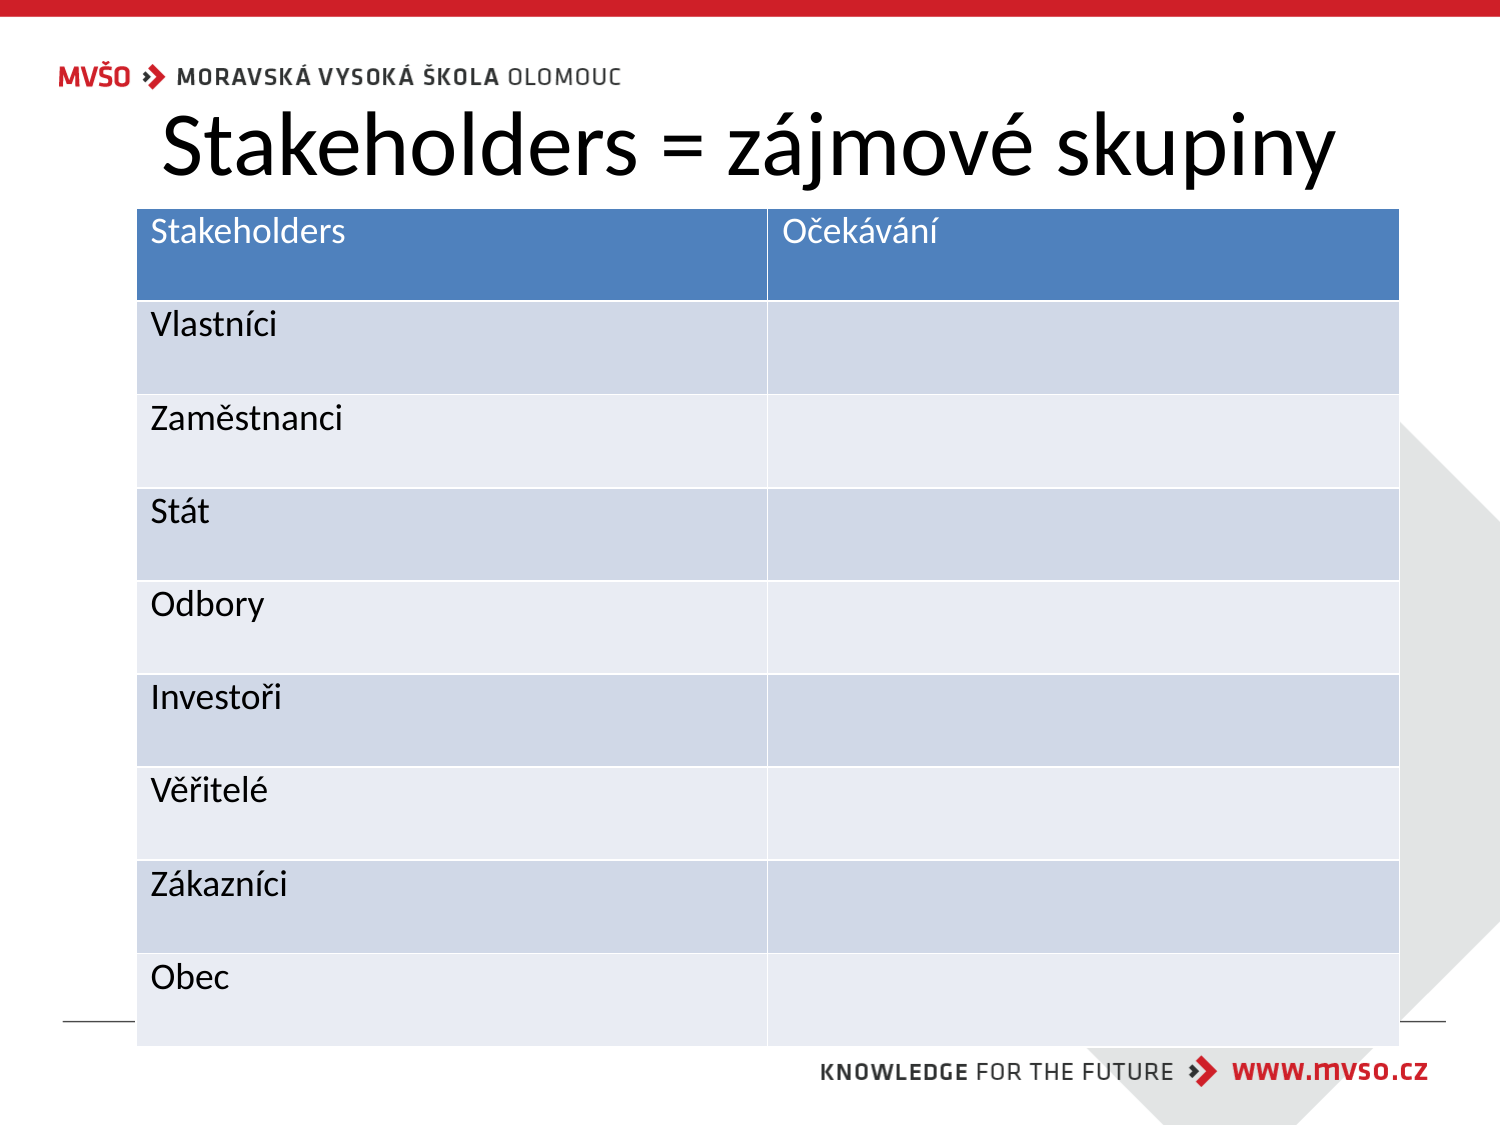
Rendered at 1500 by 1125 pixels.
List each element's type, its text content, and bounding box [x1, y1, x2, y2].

picture [0, 0, 1500, 1125]
table_cell [768, 582, 1399, 673]
table_header Očekávání [768, 209, 1399, 300]
table_cell [768, 489, 1399, 580]
table_cell Vlastníci [137, 302, 767, 394]
table_cell Věřitelé [137, 768, 767, 859]
table_cell Odbory [137, 582, 767, 673]
table_cell Stát [137, 489, 767, 580]
table_cell [768, 954, 1399, 1046]
table_cell [768, 302, 1399, 394]
table_cell [768, 675, 1399, 766]
table_cell Zákazníci [137, 861, 767, 953]
table_cell Zaměstnanci [137, 395, 767, 487]
table_cell Investoři [137, 675, 767, 766]
table_cell [768, 768, 1399, 859]
table_header Stakeholders [137, 209, 767, 300]
table_cell [768, 861, 1399, 953]
table_cell [768, 395, 1399, 487]
table_cell Obec [137, 954, 767, 1046]
title Stakeholders = zájmové skupiny [75, 45, 1425, 233]
